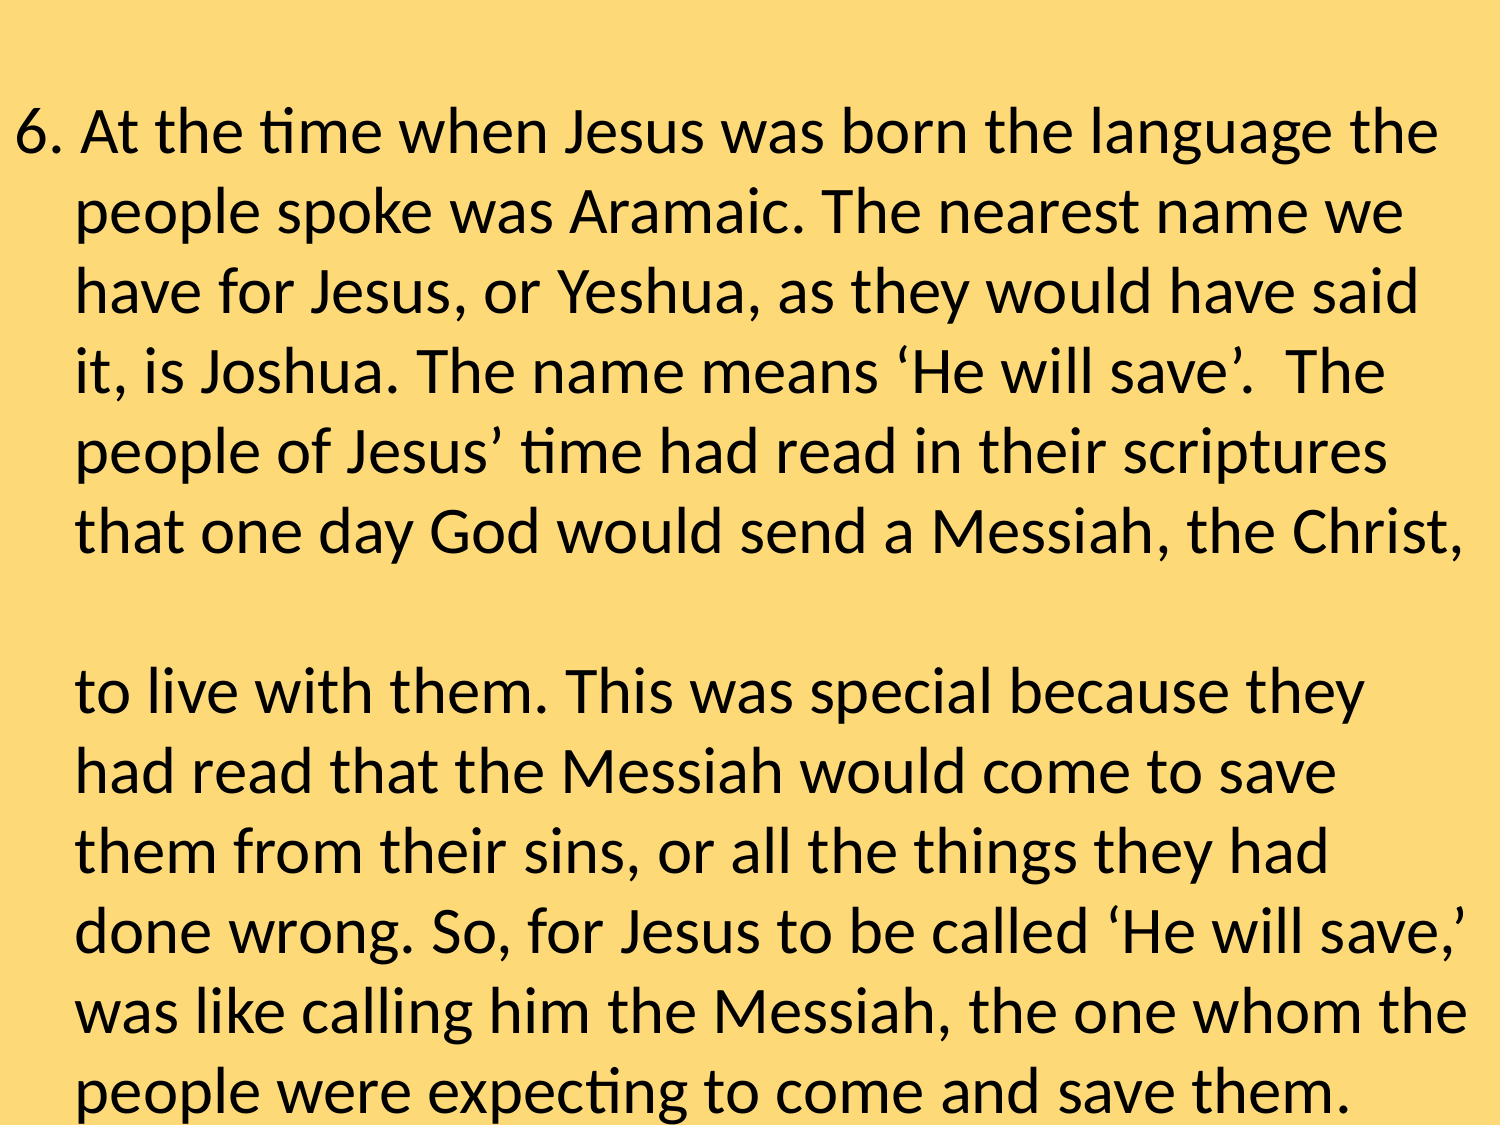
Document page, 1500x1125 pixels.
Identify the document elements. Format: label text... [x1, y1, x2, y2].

text_box 6. At the time when Jesus was born the language the people spoke was Aramaic. The nearest name we have for Jesus, or Yeshua, as they would have said it, is Joshua. The name means ‘He will save’. The people of Jesus’ time had read in their scriptures that one day God would send a Messiah, the Christ, to live with them. This was special because they had read that the Messiah would come to save them from their sins, or all the things they had done wrong. So, for Jesus to be called ‘He will save,’ was like calling him the Messiah, the one whom the people were expecting to come and save them. Think how extraordinary this would have seemed. [0, 0, 1500, 1125]
